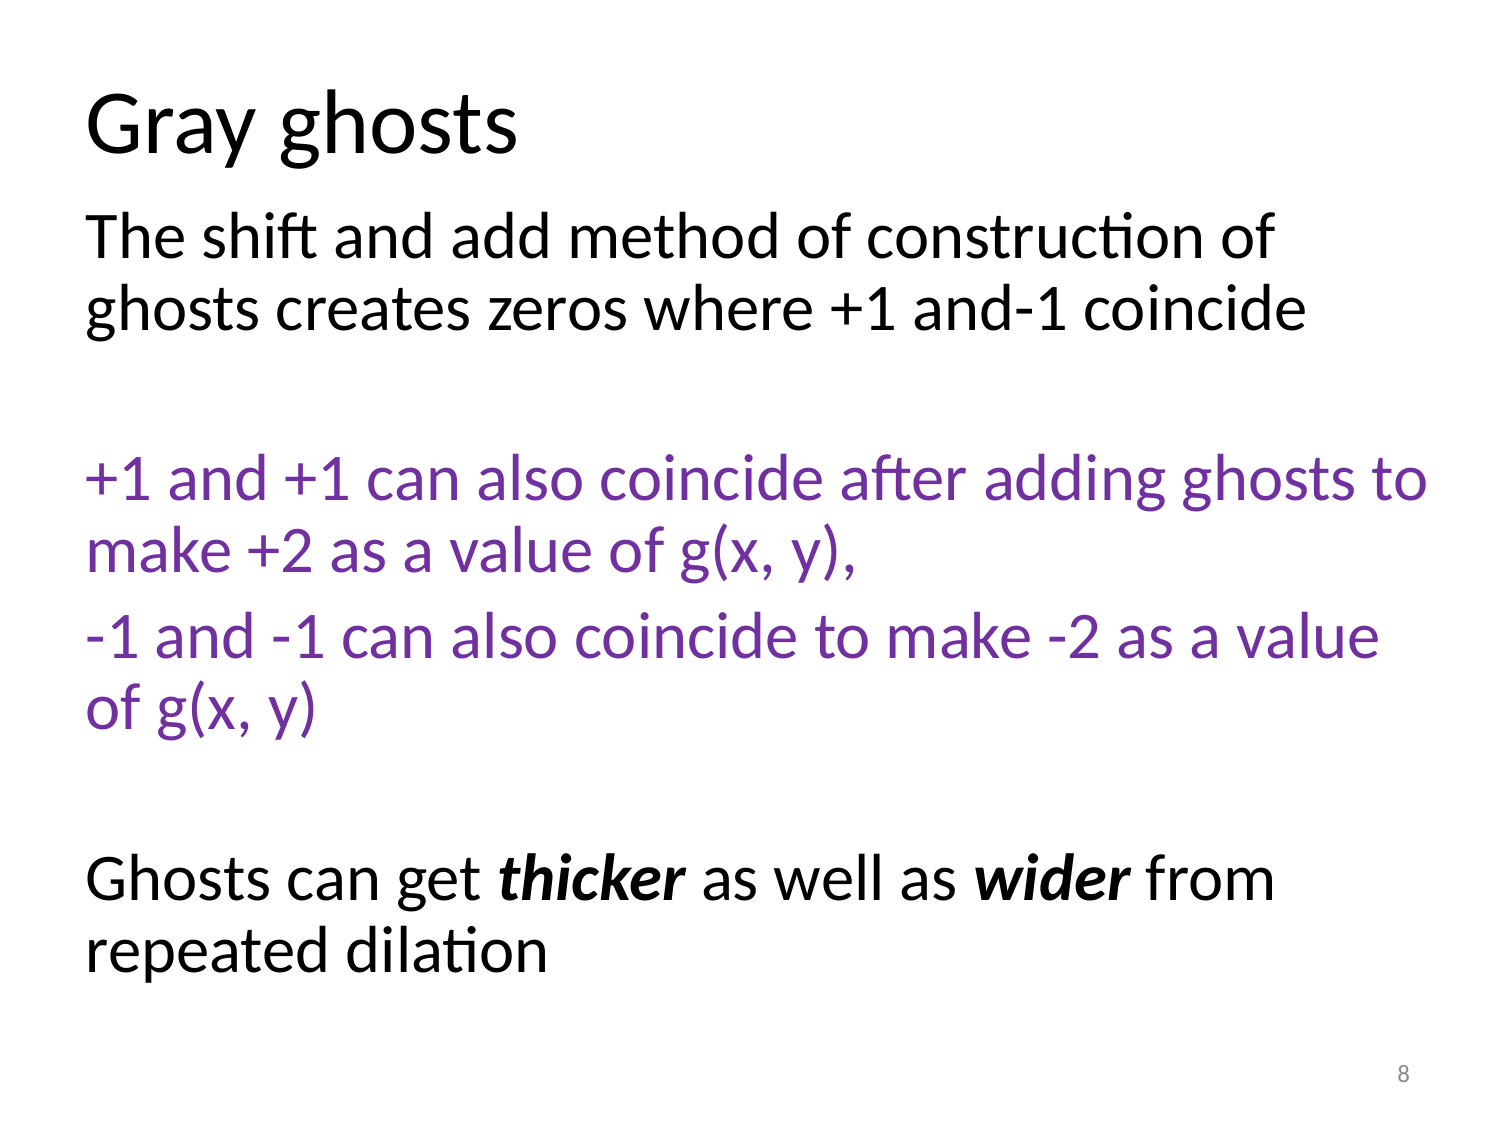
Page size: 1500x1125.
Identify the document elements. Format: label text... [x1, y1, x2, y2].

slide_number 8 [1074, 1058, 1425, 1103]
title Gray ghosts [70, 23, 1421, 193]
list The shift and add method of construction of ghosts creates zeros where +1 and-1 coincide +1 and +1 can also coincide after adding ghosts to make +2 as a value of g(x, y), -1 and -1 can also coincide to make -2 as a value of g(x, y) Ghosts can get thicker as well as wider from repeated dilation [70, 193, 1452, 1058]
